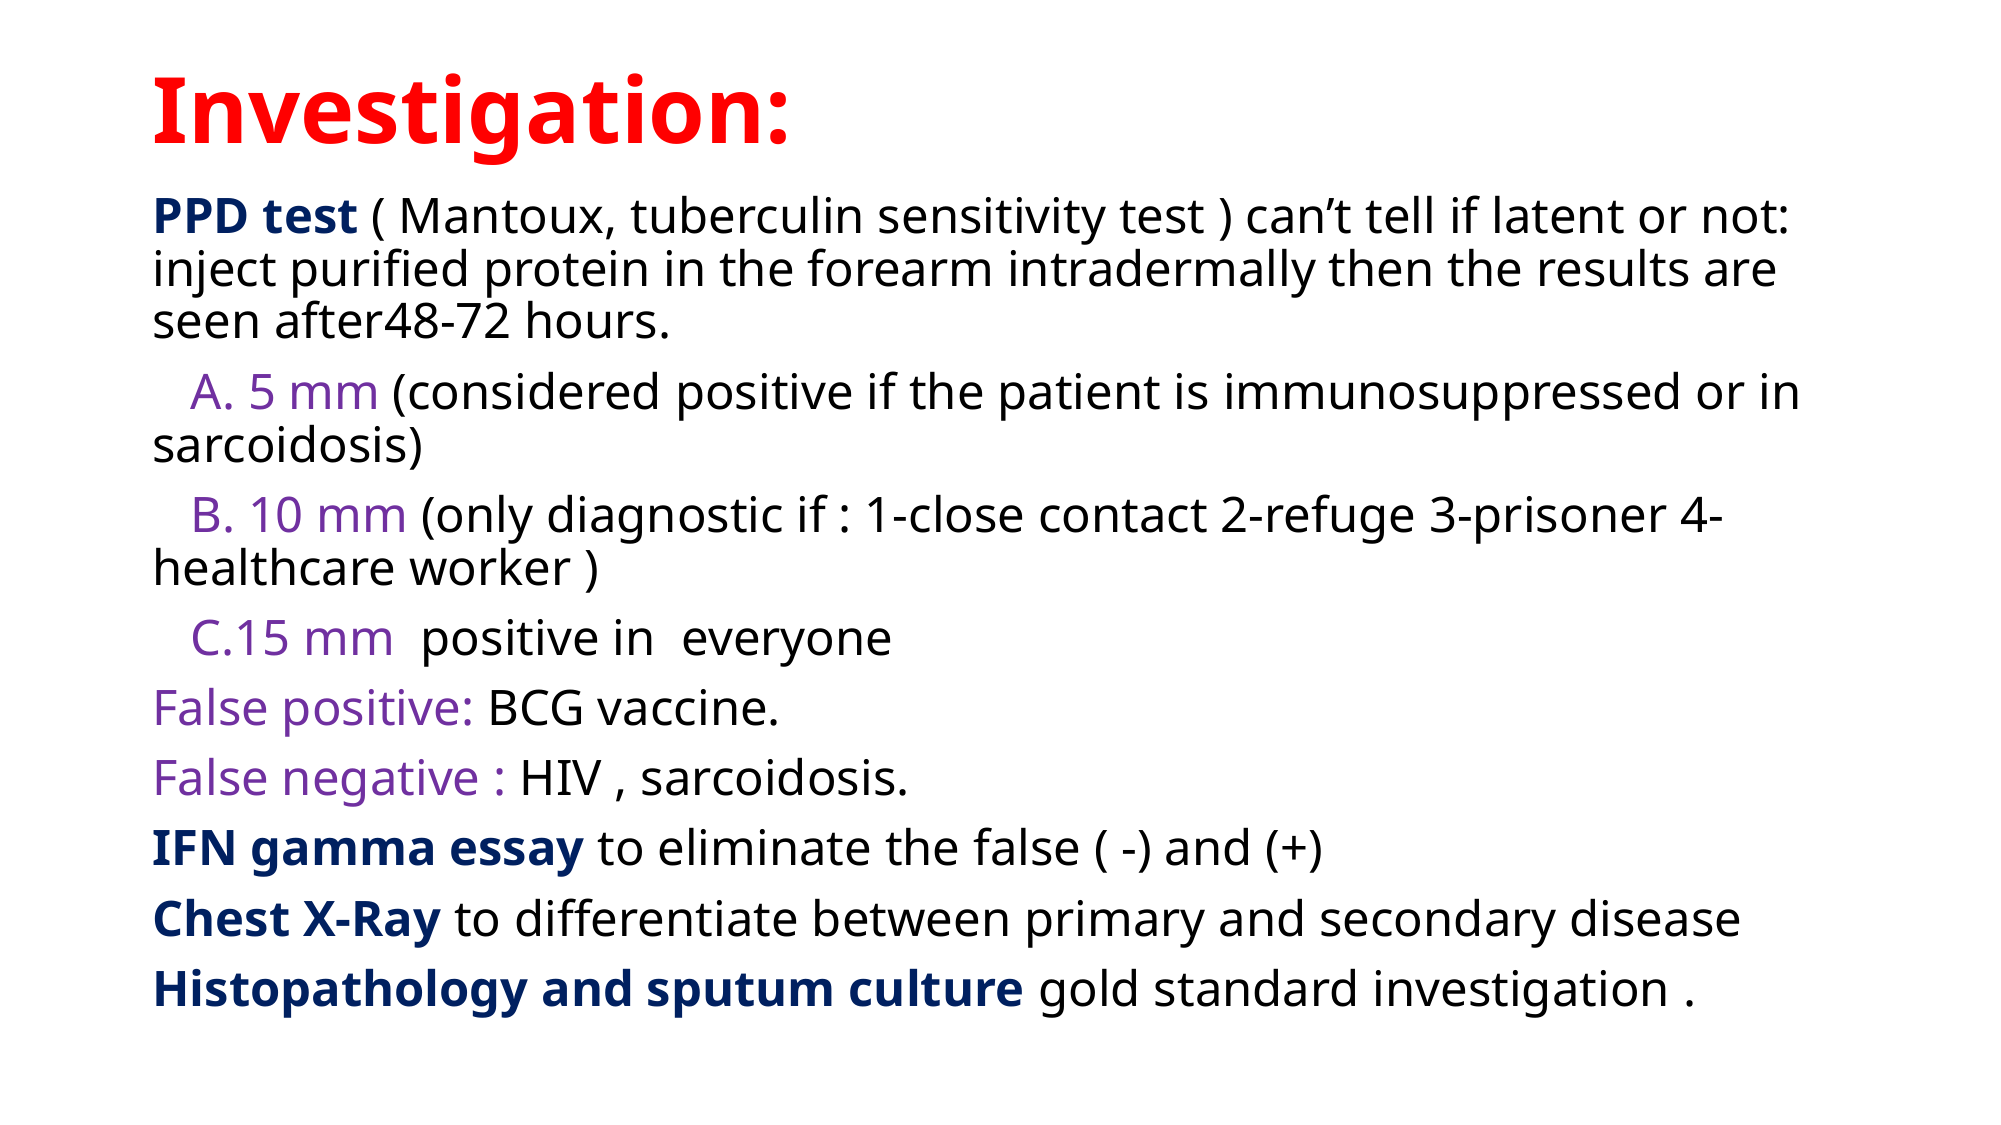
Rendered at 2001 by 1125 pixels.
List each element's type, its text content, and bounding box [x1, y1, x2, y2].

list PPD test ( Mantoux, tuberculin sensitivity test ) can’t tell if latent or not: inject purified protein in the forearm intradermally then the results are seen after48-72 hours. A. 5 mm (considered positive if the patient is immunosuppressed or in sarcoidosis) B. 10 mm (only diagnostic if : 1-close contact 2-refuge 3-prisoner 4-healthcare worker ) C.15 mm positive in everyone False positive: BCG vaccine. False negative : HIV , sarcoidosis. IFN gamma essay to eliminate the false ( -) and (+) Chest X-Ray to differentiate between primary and secondary disease Histopathology and sputum culture gold standard investigation . [137, 183, 1863, 1033]
title Investigation: [137, 59, 1863, 183]
